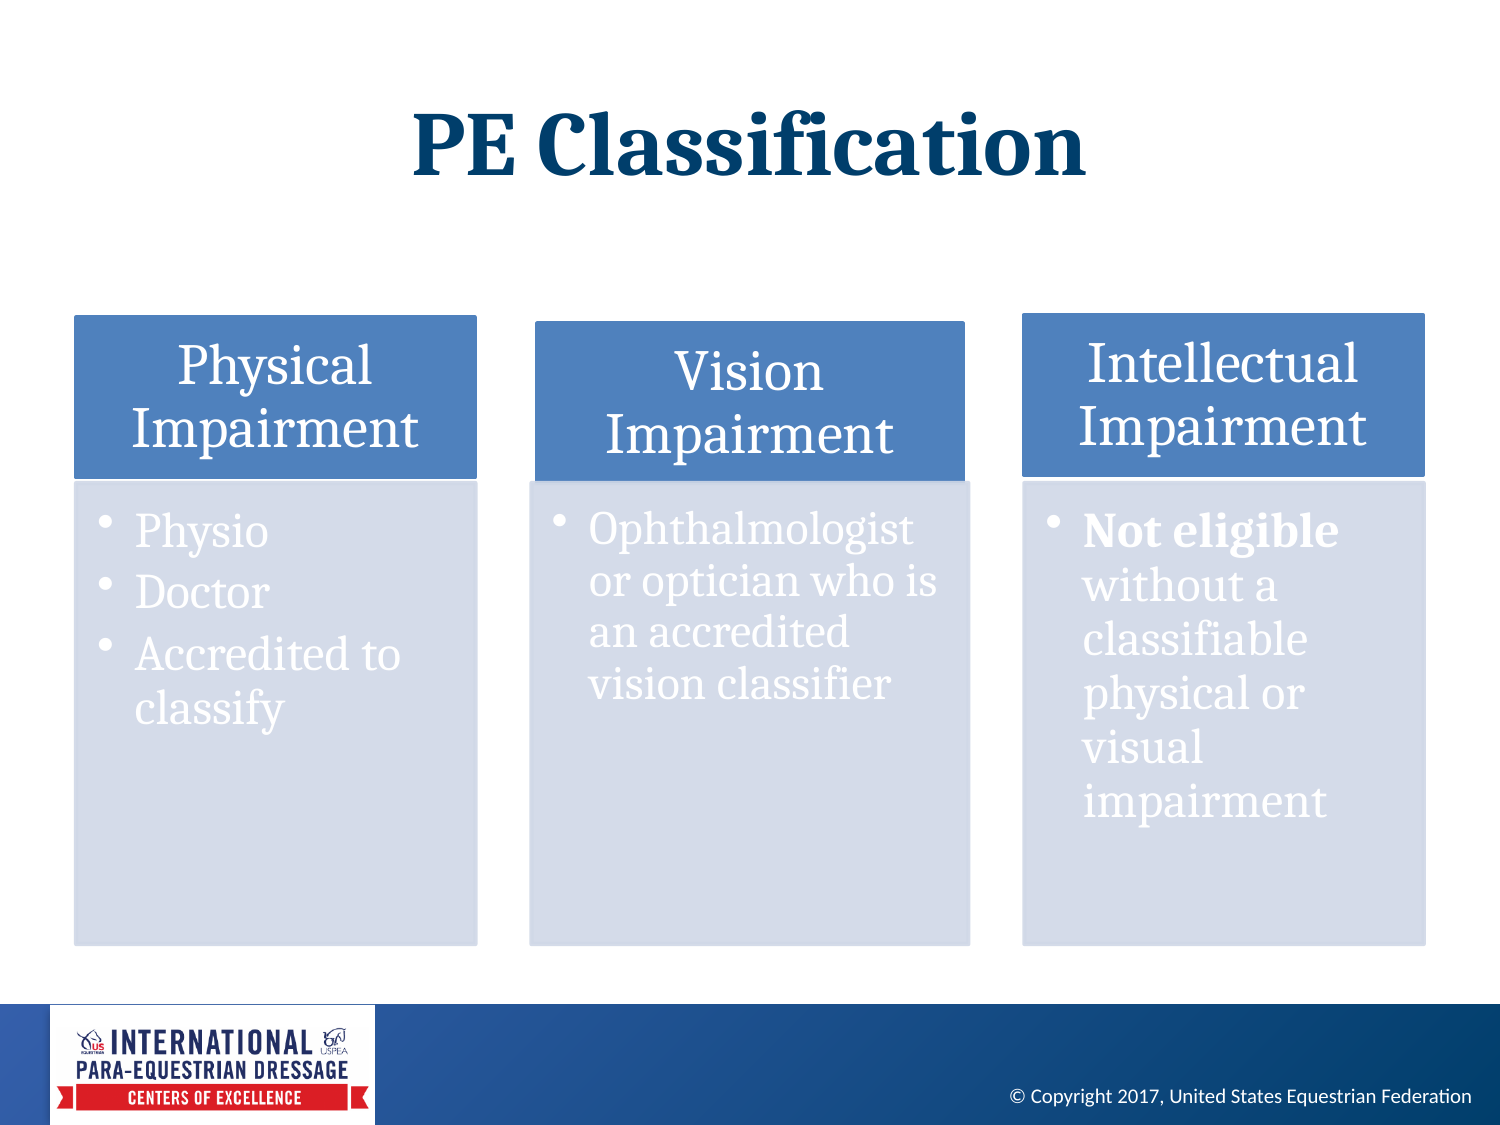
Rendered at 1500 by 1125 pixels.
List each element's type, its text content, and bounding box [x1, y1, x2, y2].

footer © Copyright 2017, United States Equestrian Federation [871, 1065, 1488, 1125]
picture [56, 1027, 369, 1111]
title PE Classification [75, 45, 1425, 233]
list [74, 262, 1426, 1006]
